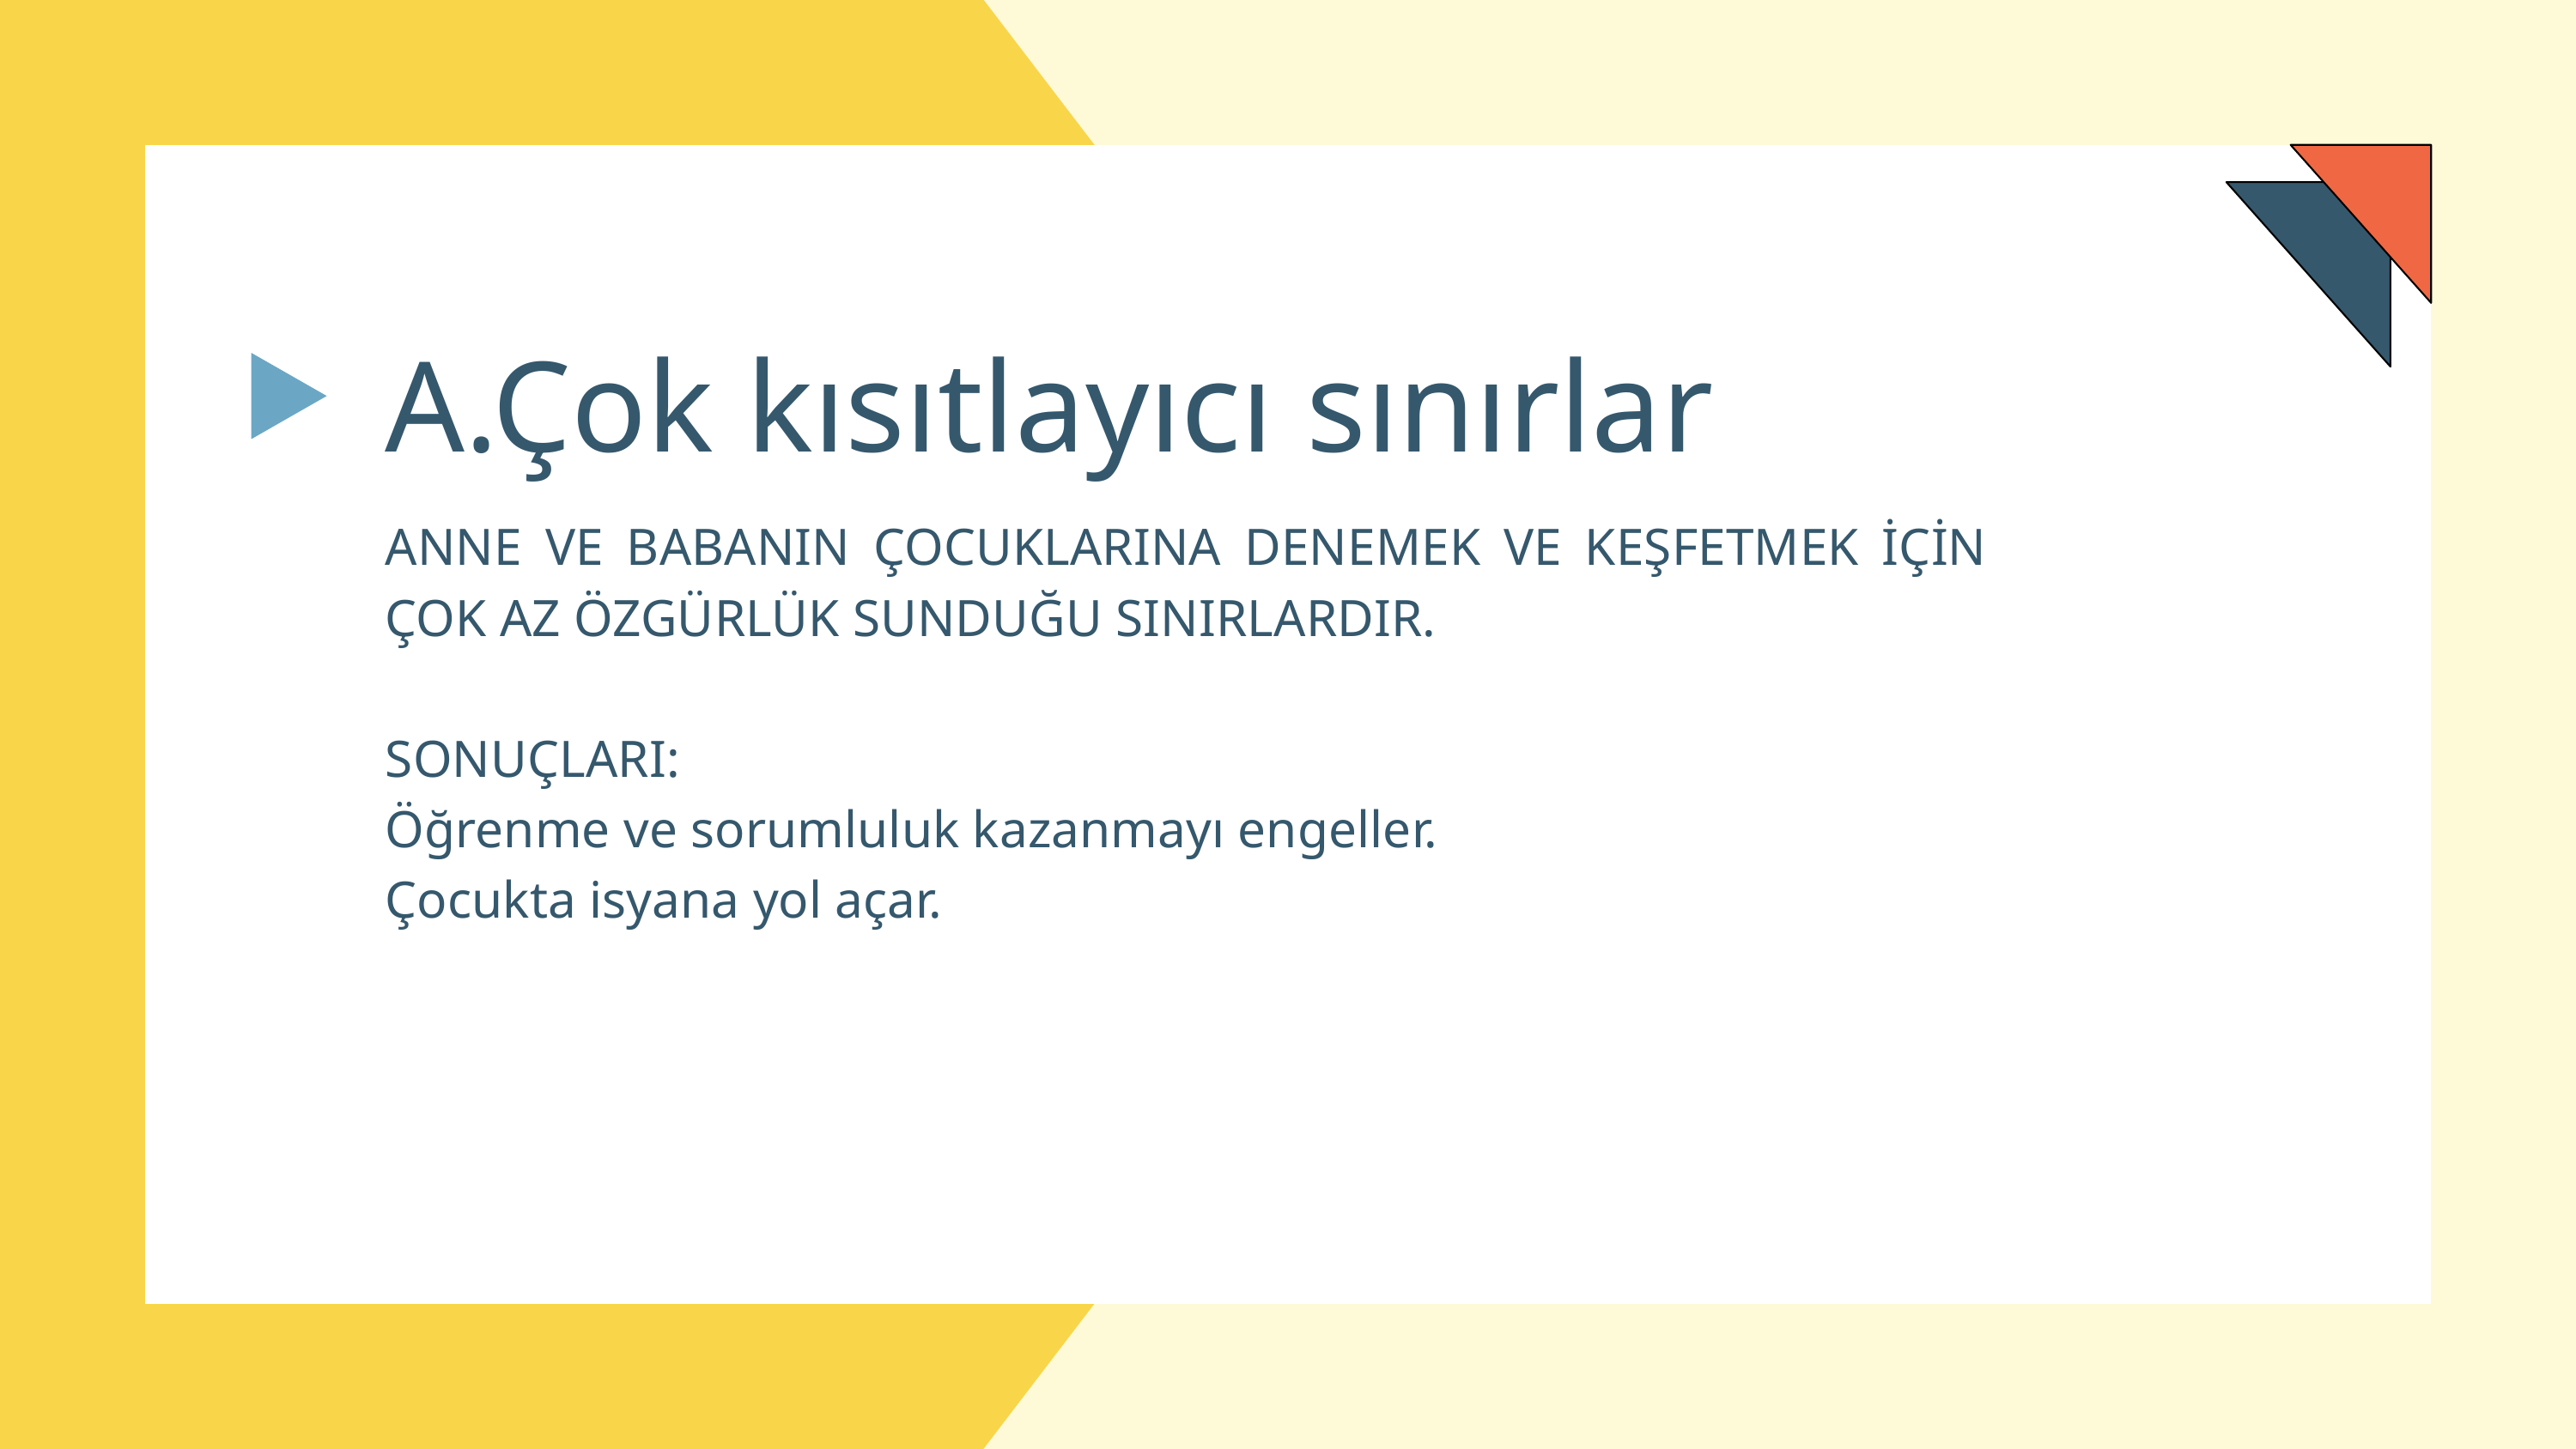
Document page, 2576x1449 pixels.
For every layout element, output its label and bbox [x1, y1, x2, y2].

text_box [2226, 181, 2391, 367]
text_box [246, 358, 333, 434]
text_box [0, 0, 1538, 1449]
text_box [2290, 144, 2432, 304]
text_box [144, 144, 2432, 1304]
